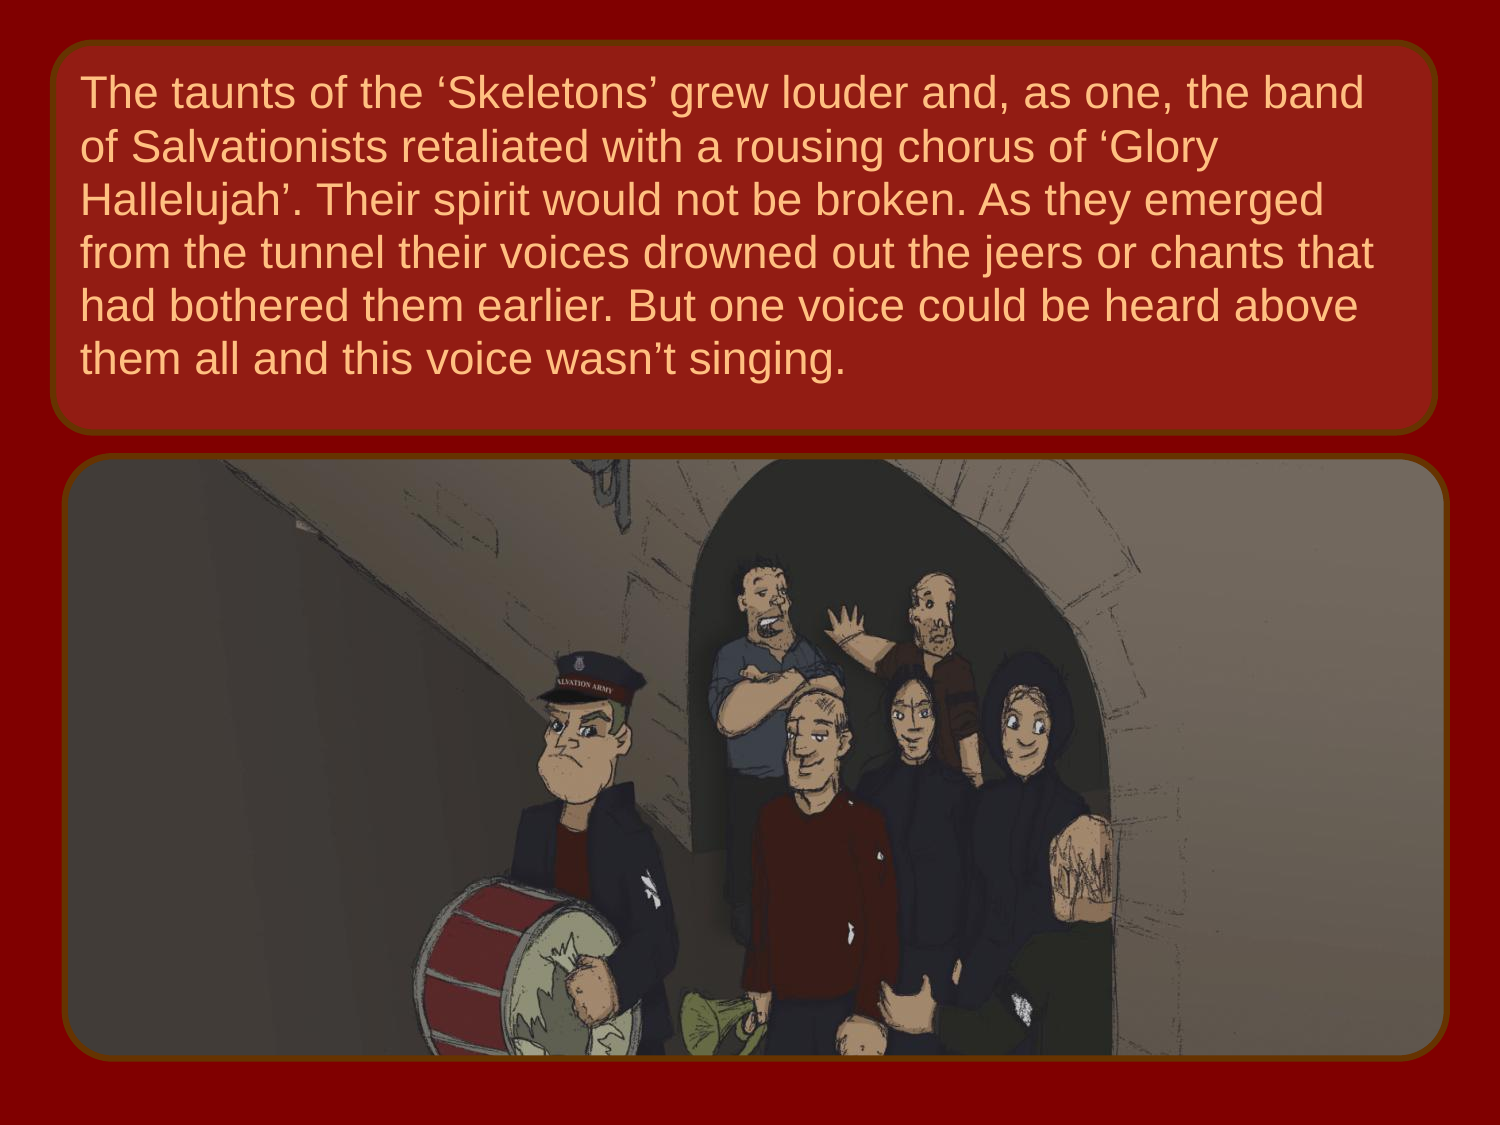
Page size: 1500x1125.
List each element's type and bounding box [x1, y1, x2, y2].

text_box [64, 456, 1447, 1059]
text_box [53, 42, 1436, 433]
